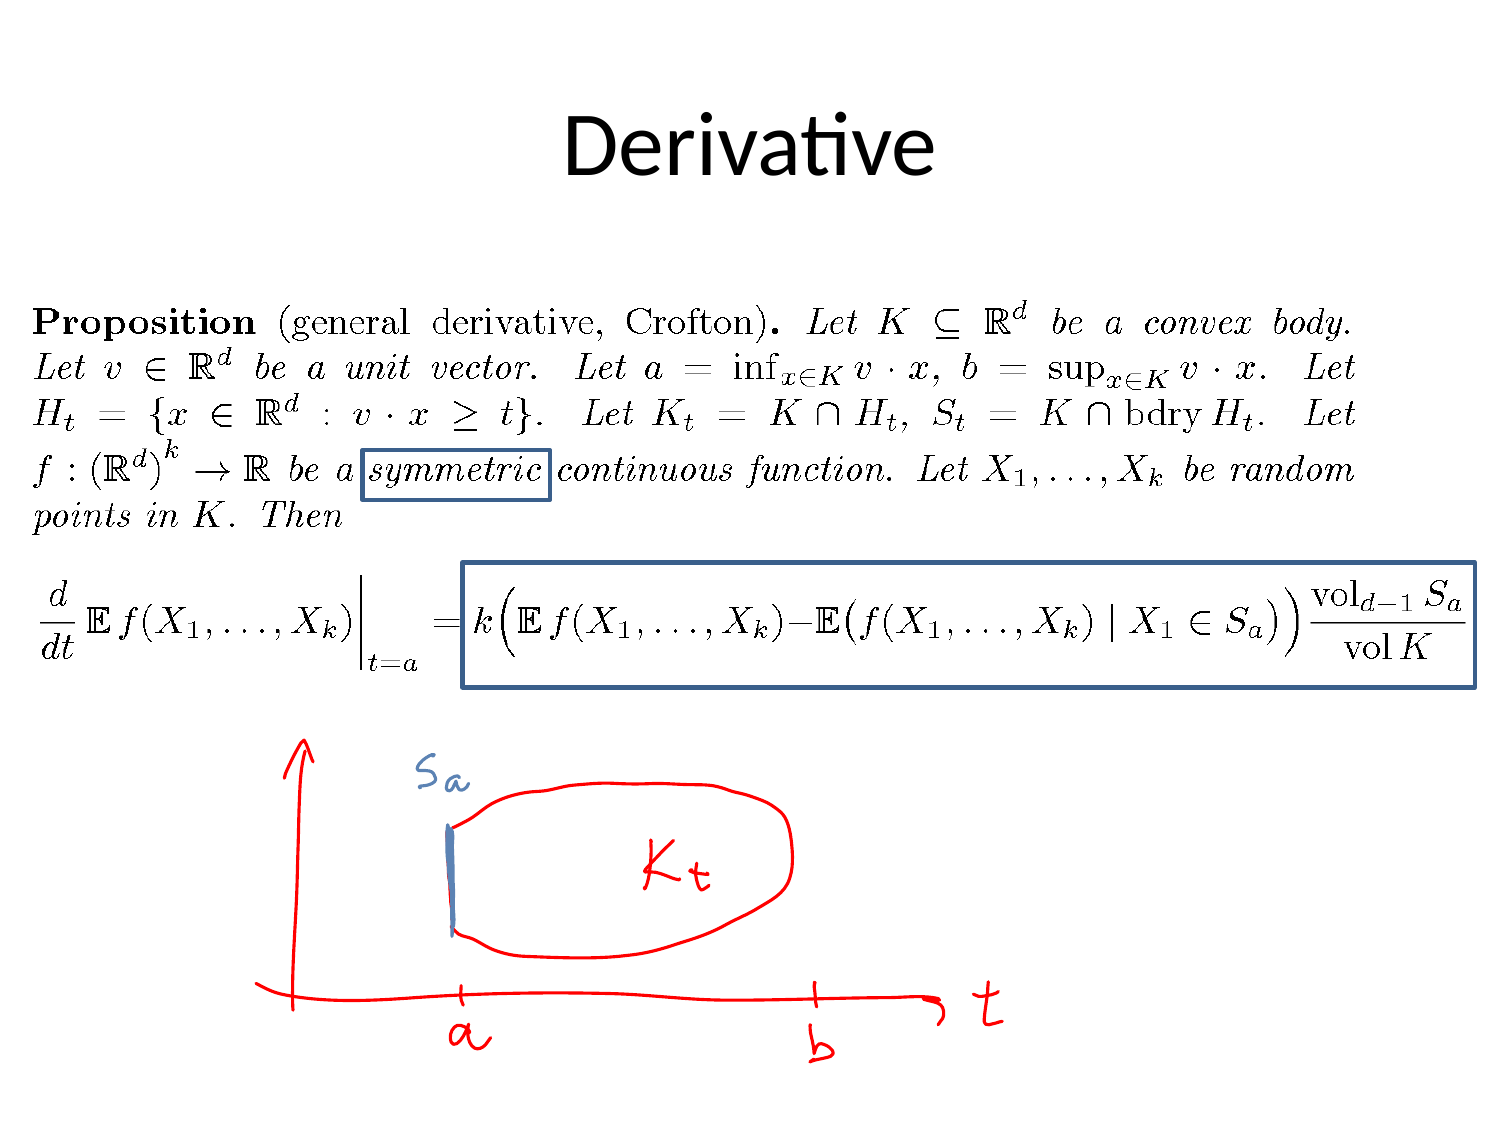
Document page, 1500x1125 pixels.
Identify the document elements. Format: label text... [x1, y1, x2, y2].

text_box [460, 560, 1477, 690]
picture [28, 299, 1467, 673]
title Derivative [75, 45, 1425, 233]
